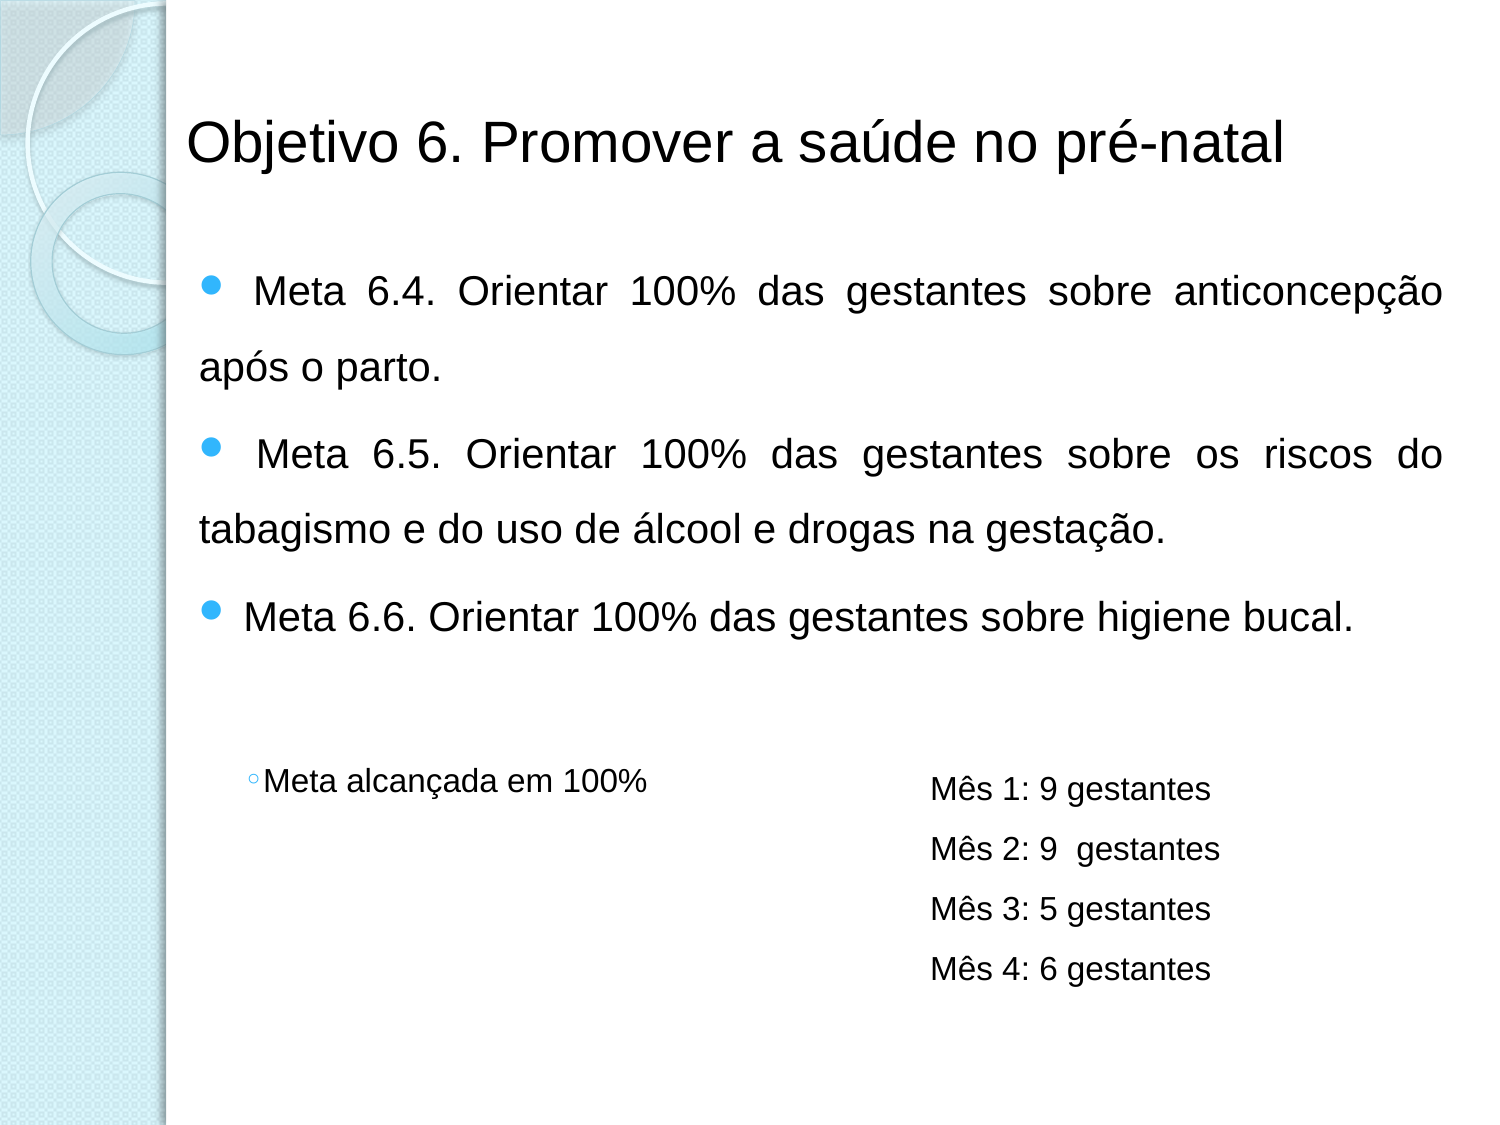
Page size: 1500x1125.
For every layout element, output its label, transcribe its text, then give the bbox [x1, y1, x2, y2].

text_box Mês 1: 9 gestantes Mês 2: 9 gestantes Mês 3: 5 gestantes Mês 4: 6 gestantes [915, 739, 1329, 994]
list Meta 6.4. Orientar 100% das gestantes sobre anticoncepção após o parto. Meta 6.5. Orientar 100% das gestantes sobre os riscos do tabagismo e do uso de álcool e drogas na gestação. Meta 6.6. Orientar 100% das gestantes sobre higiene bucal. Meta alcançada em 100% [123, 231, 1459, 1020]
title Objetivo 6. Promover a saúde no pré-natal [171, 45, 1466, 233]
